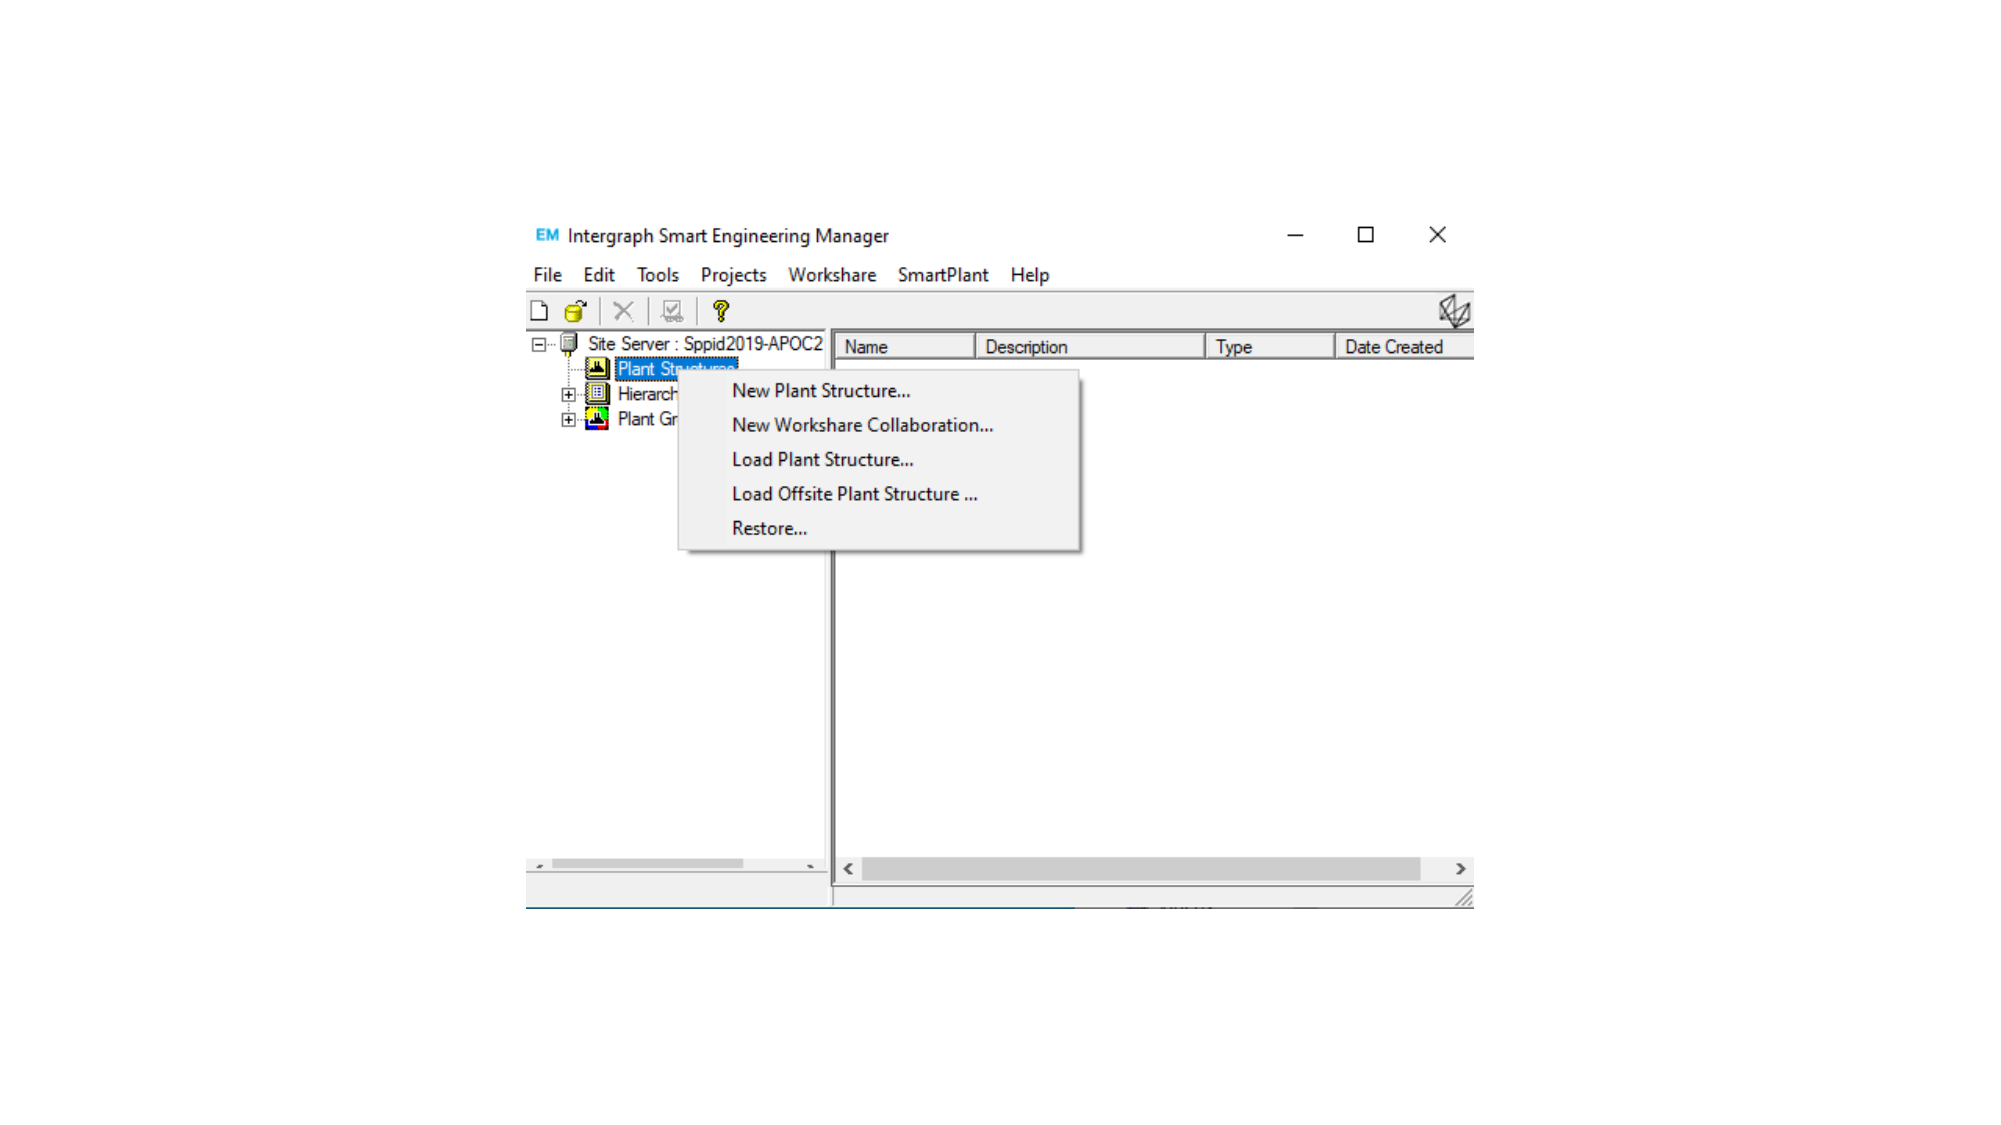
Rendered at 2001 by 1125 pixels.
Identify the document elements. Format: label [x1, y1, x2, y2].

picture [526, 216, 1474, 909]
